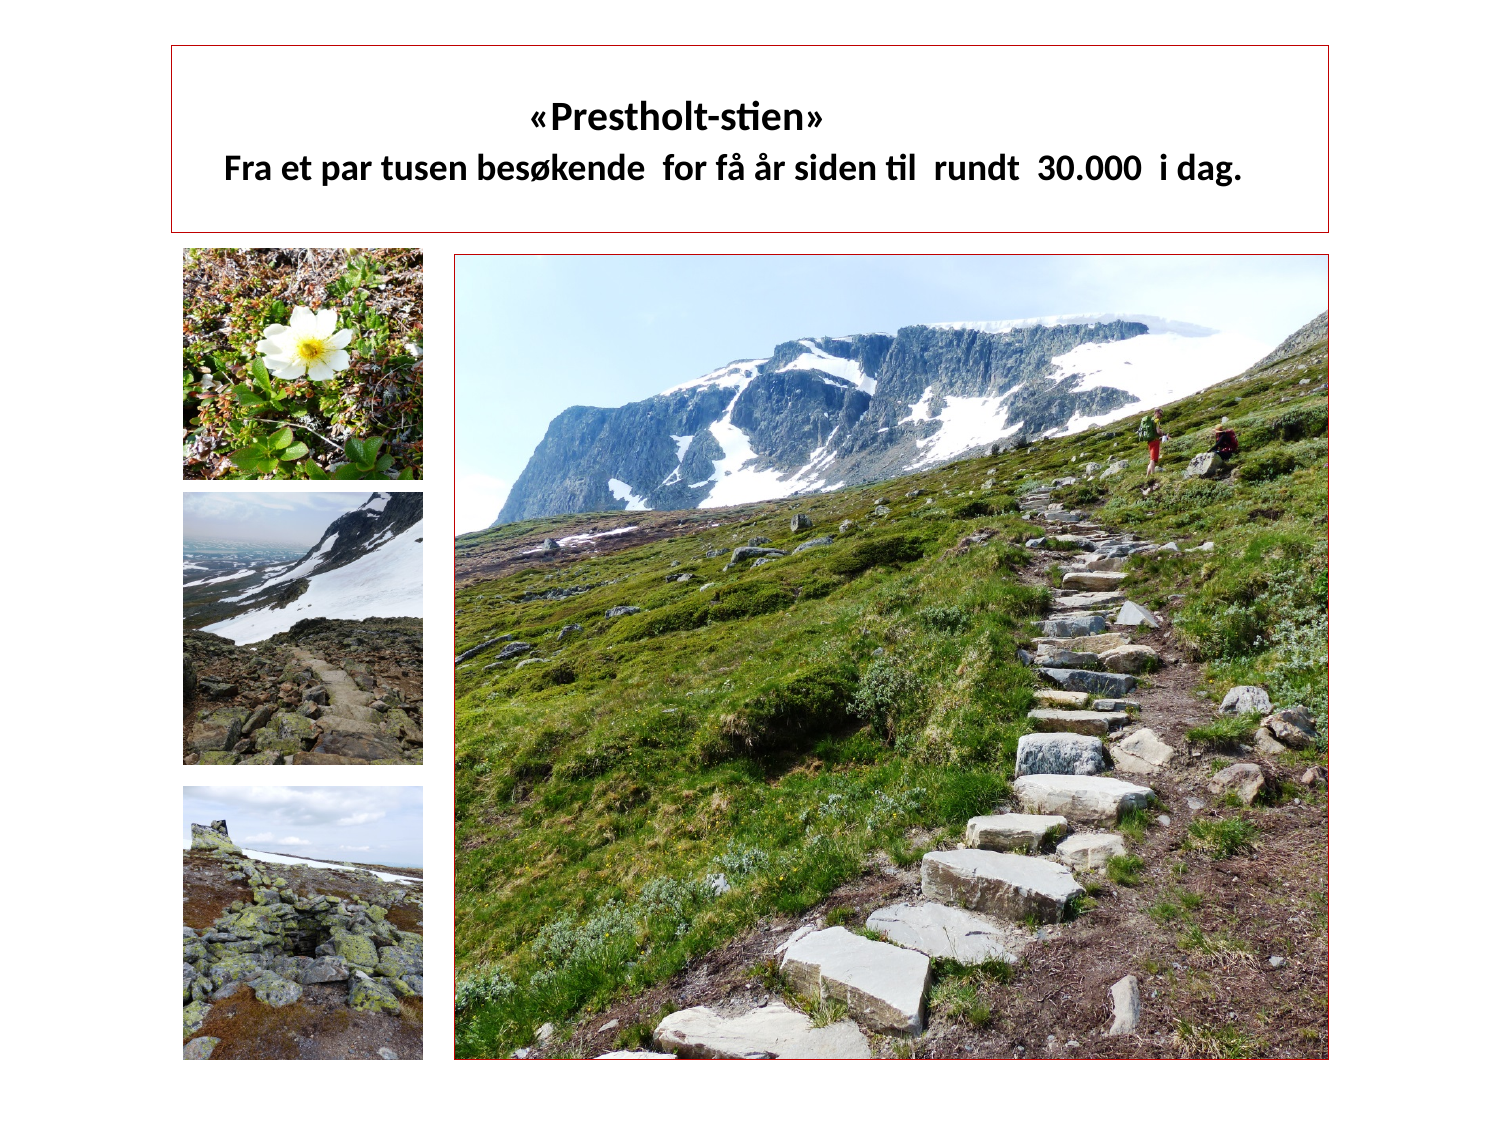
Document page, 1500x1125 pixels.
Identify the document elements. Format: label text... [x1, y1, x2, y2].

picture [182, 786, 423, 1060]
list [454, 254, 1329, 1060]
picture [182, 248, 423, 480]
title «Prestholt-stien» Fra et par tusen besøkende for få år siden til rundt 30.000 i dag. [171, 45, 1329, 233]
picture [182, 492, 423, 765]
